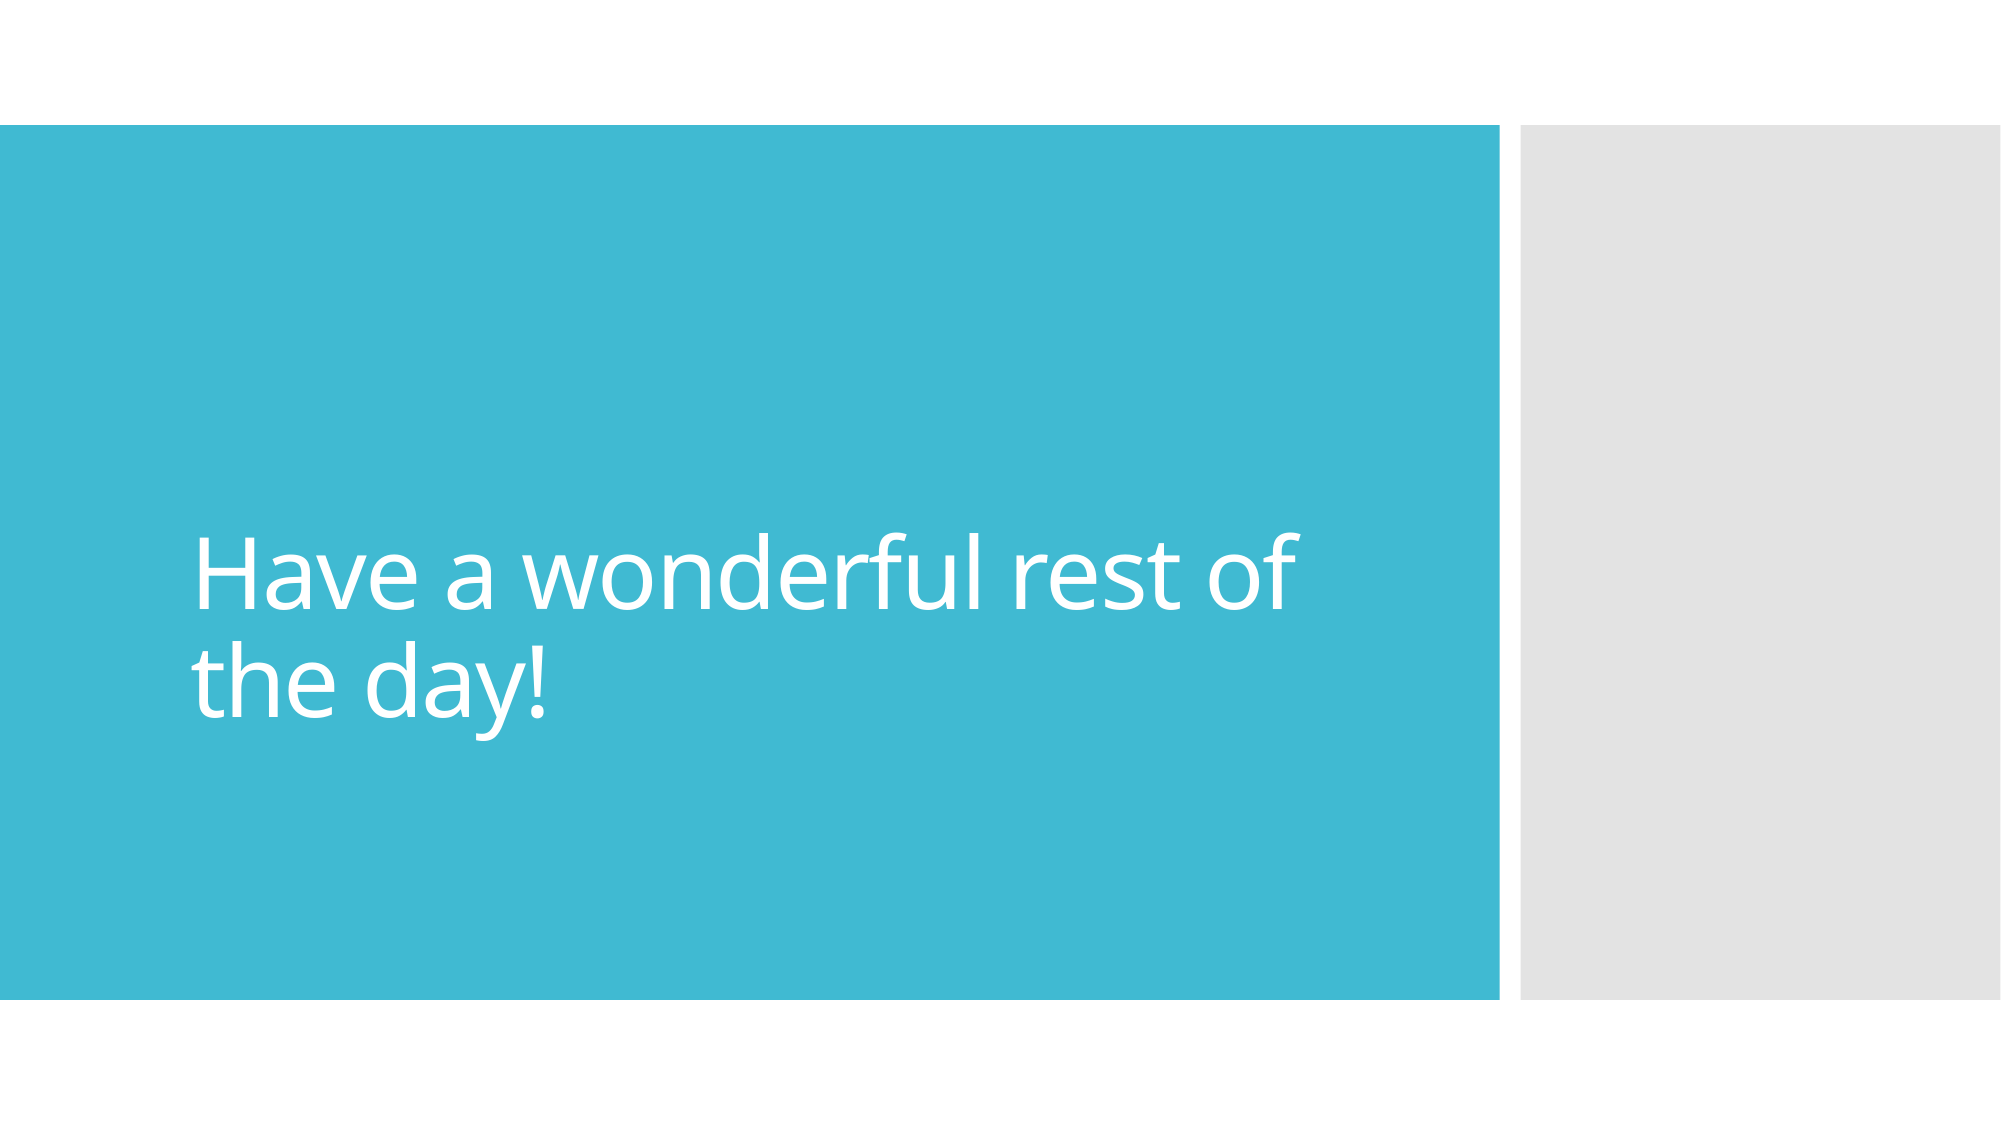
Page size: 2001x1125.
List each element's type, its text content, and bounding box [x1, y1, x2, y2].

title Have a wonderful rest of the day! [175, 213, 1376, 747]
